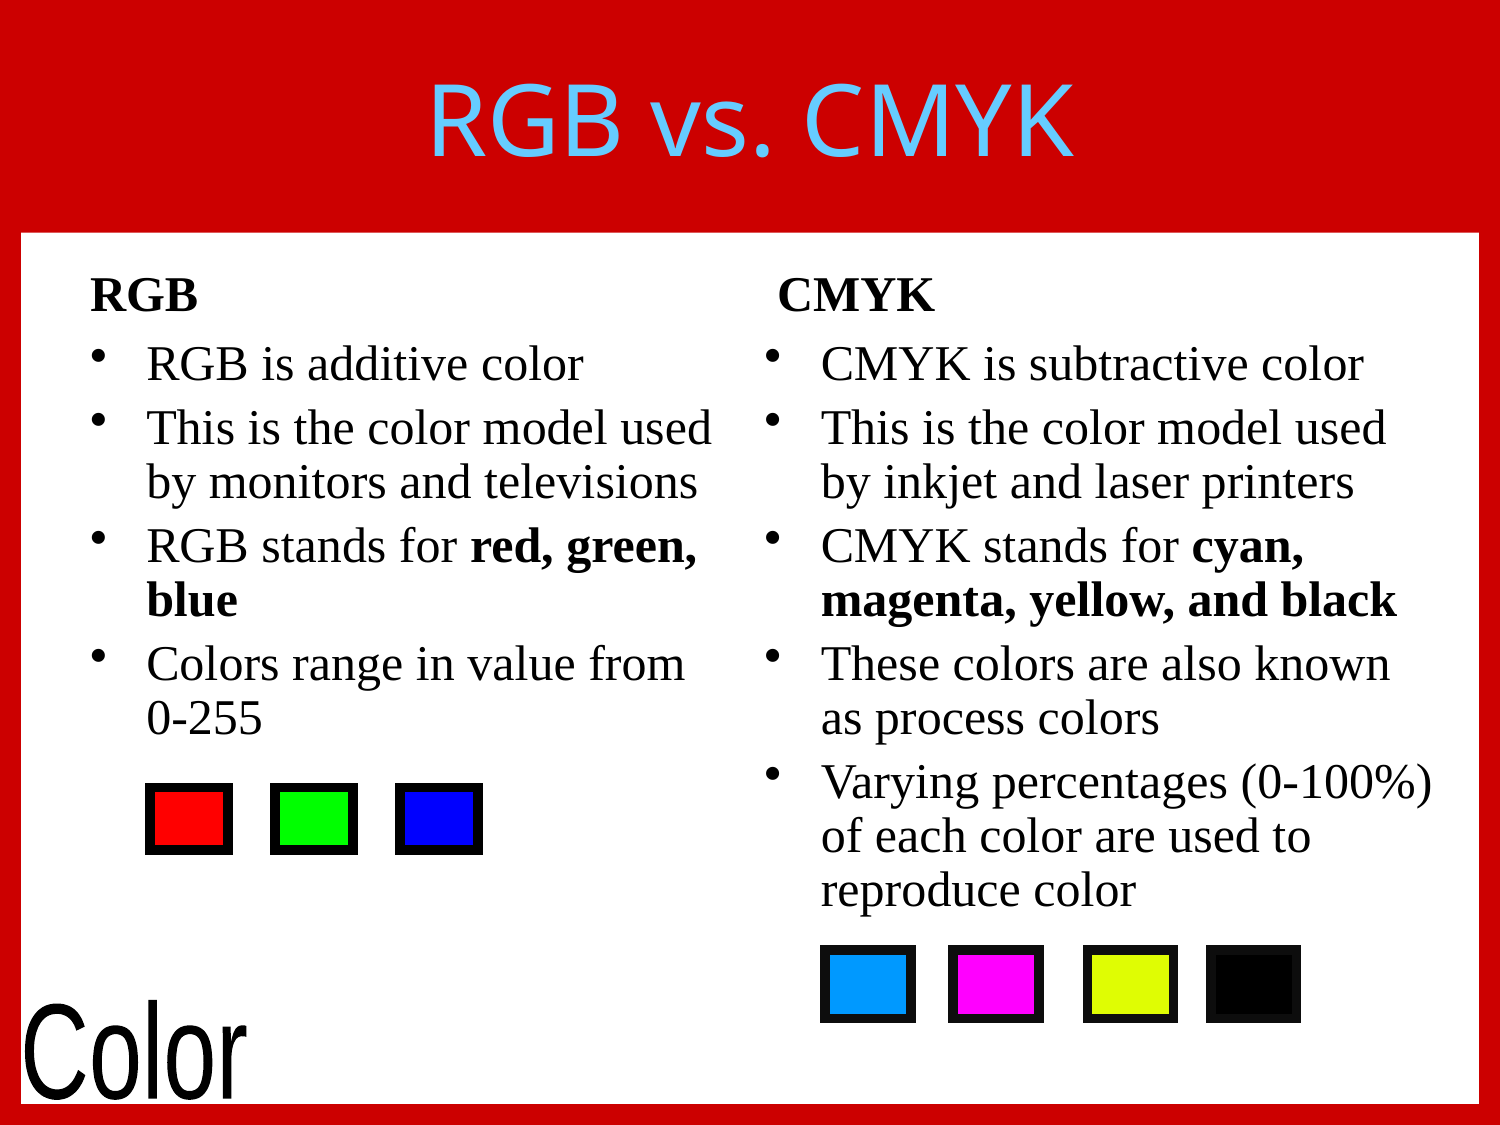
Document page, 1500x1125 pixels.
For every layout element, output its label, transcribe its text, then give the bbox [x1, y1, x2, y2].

list RGB [74, 224, 738, 329]
list RGB is additive color This is the color model used by monitors and televisions RGB stands for red, green, blue Colors range in value from 0-255 [74, 329, 738, 979]
list CMYK [761, 224, 1426, 329]
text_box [149, 787, 479, 851]
list CMYK is subtractive color This is the color model used by inkjet and laser printers CMYK stands for cyan, magenta, yellow, and black These colors are also known as process colors Varying percentages (0-100%) of each color are used to reproduce color [749, 329, 1451, 974]
title RGB vs. CMYK [0, 0, 1500, 233]
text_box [824, 949, 1297, 1019]
